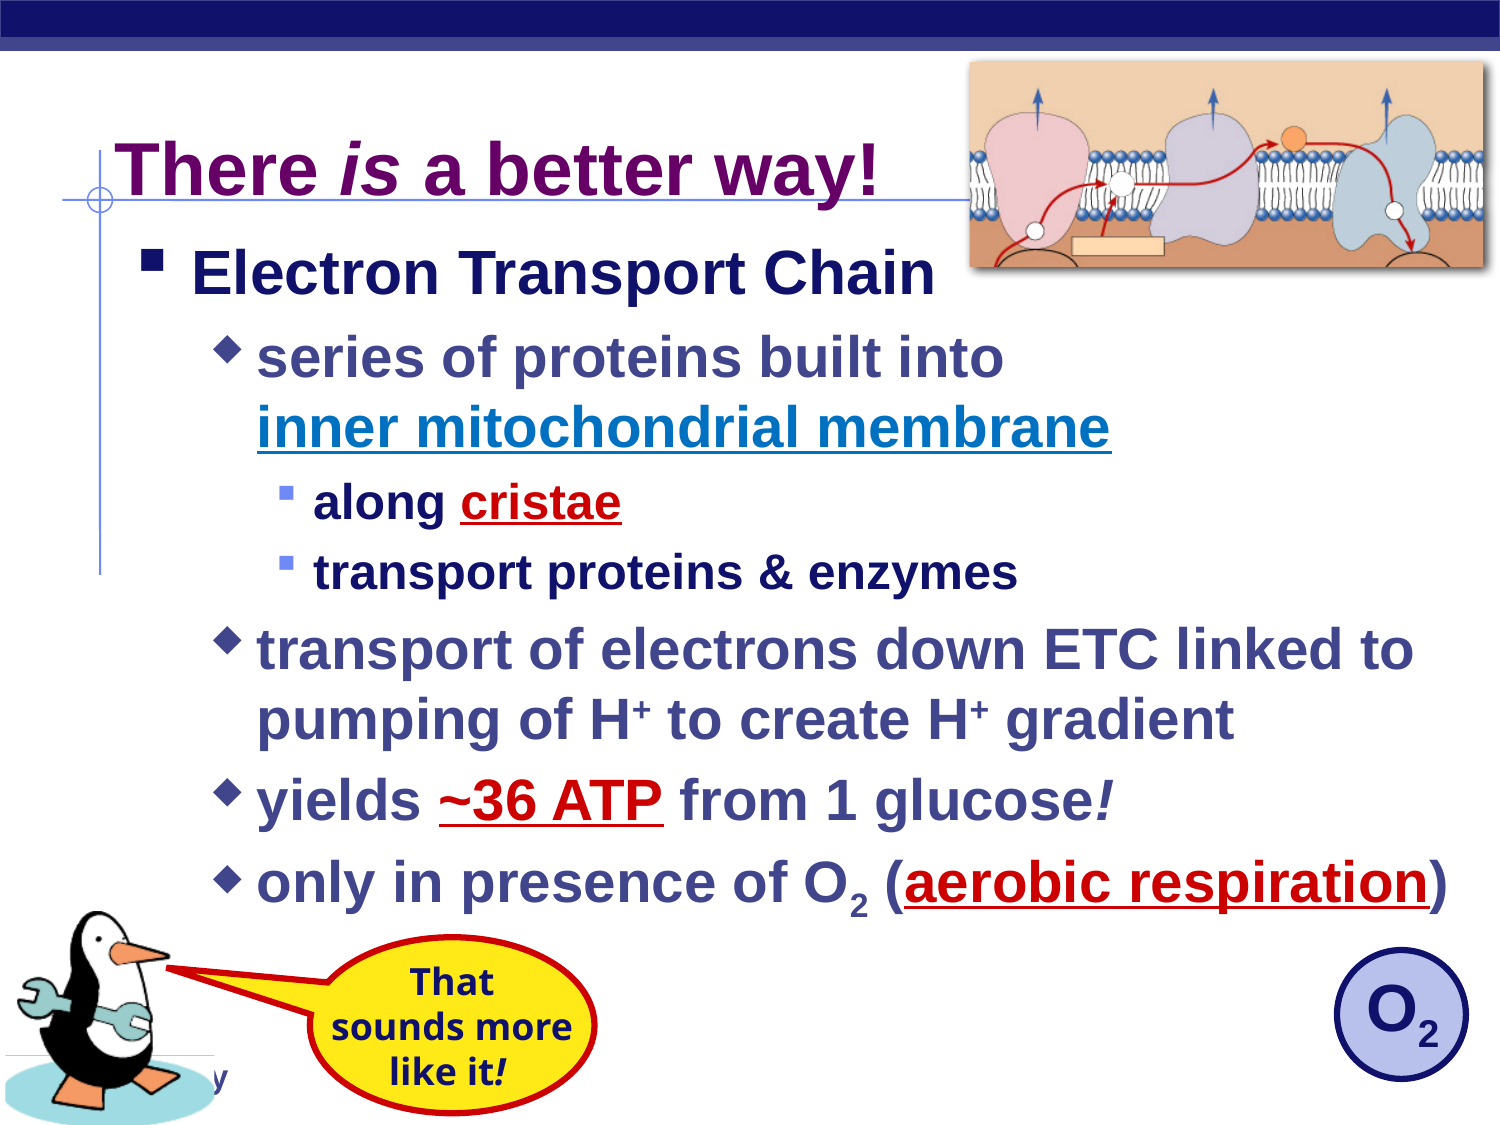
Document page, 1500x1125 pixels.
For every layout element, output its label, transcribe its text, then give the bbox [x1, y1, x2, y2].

list Electron Transport Chain series of proteins built into inner mitochondrial membrane along cristae transport proteins & enzymes transport of electrons down ETC linked to pumping of H+ to create H+ gradient yields ~36 ATP from 1 glucose! only in presence of O2 (aerobic respiration) [120, 224, 1500, 1006]
text_box That sounds more like it! [219, 937, 595, 1114]
picture [4, 911, 215, 1125]
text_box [1336, 949, 1467, 1080]
title There is a better way! [99, 112, 964, 238]
picture [969, 61, 1484, 267]
